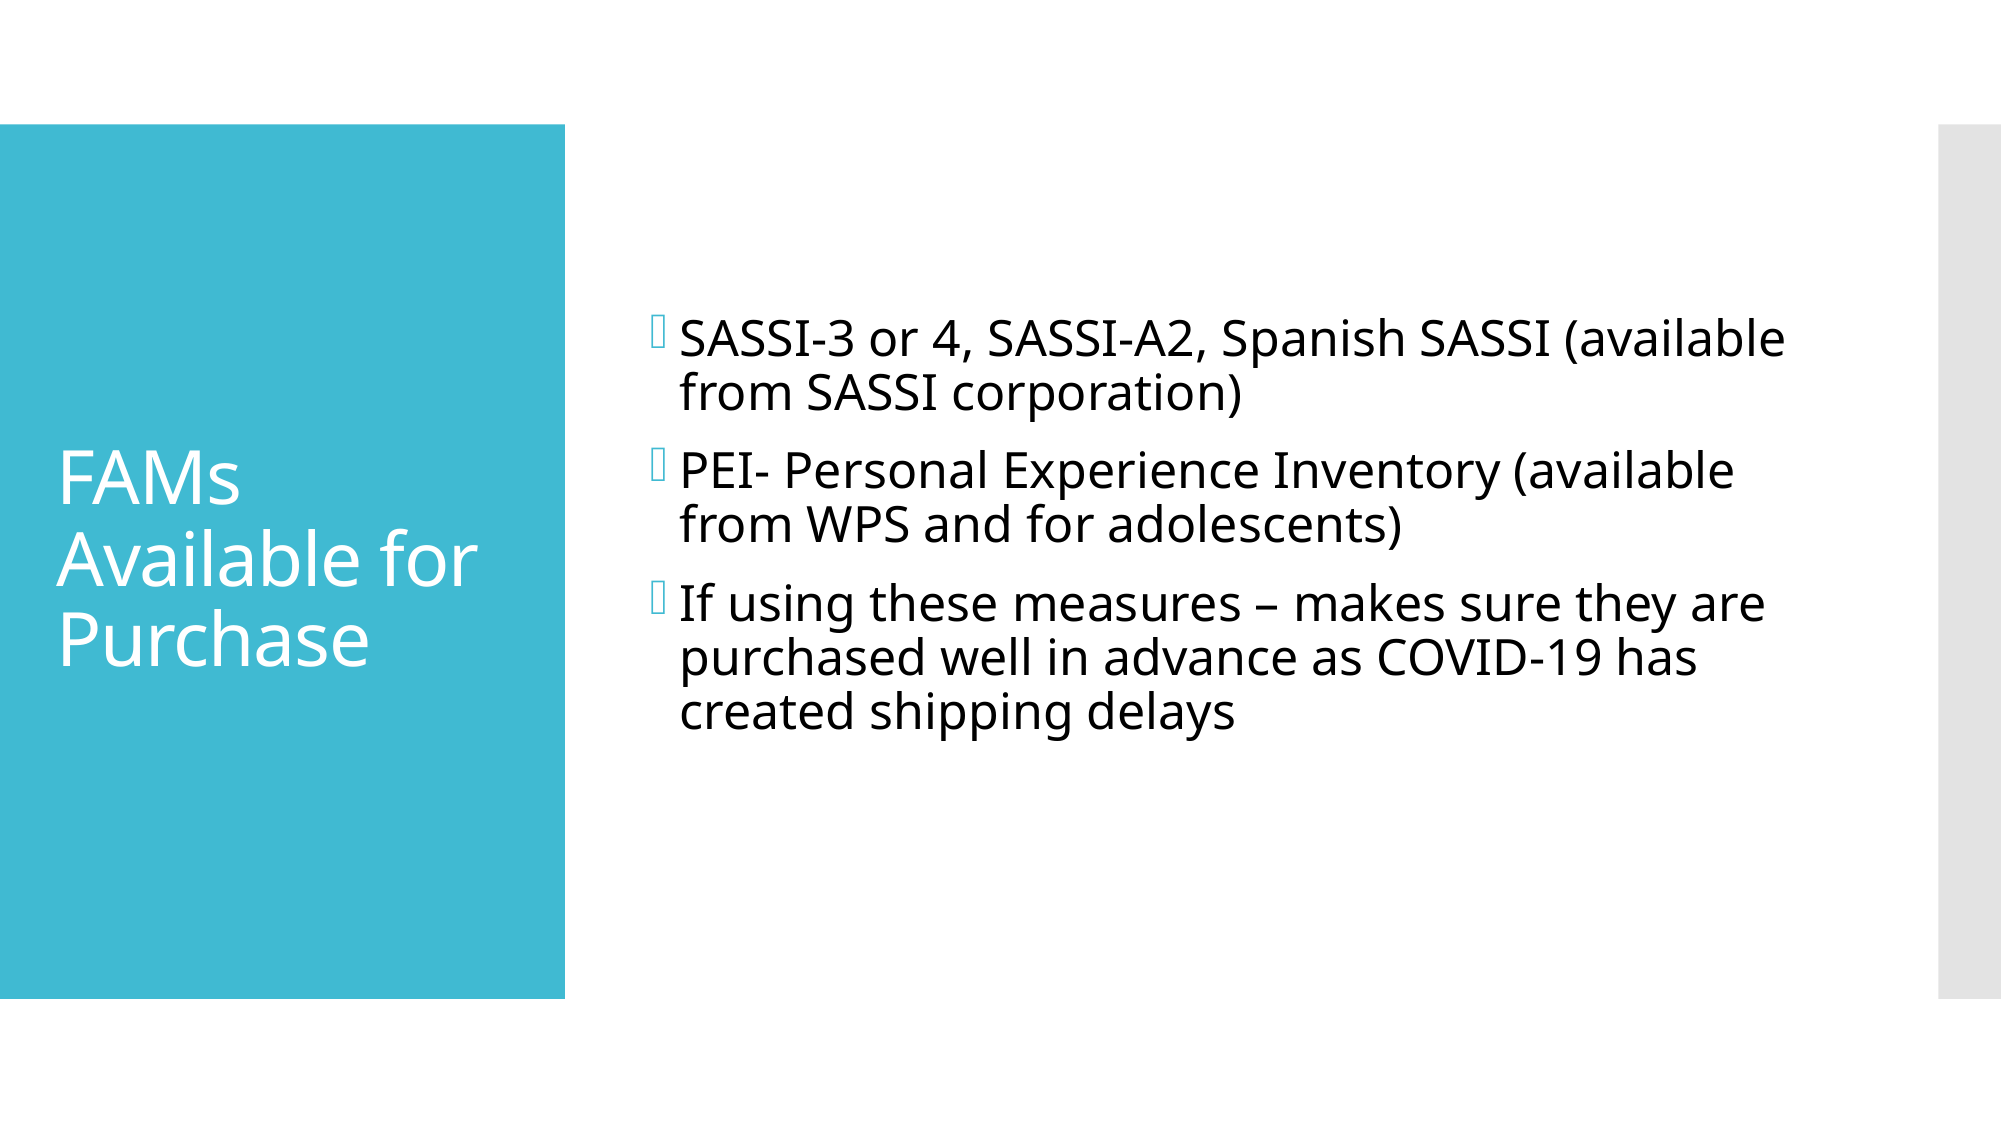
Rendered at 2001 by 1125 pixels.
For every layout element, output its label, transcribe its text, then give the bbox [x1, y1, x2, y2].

list SASSI-3 or 4, SASSI-A2, Spanish SASSI (available from SASSI corporation) PEI- Personal Experience Inventory (available from WPS and for adolescents) If using these measures – makes sure they are purchased well in advance as COVID-19 has created shipping delays [634, 141, 1835, 982]
title FAMs Available for Purchase [41, 184, 525, 940]
